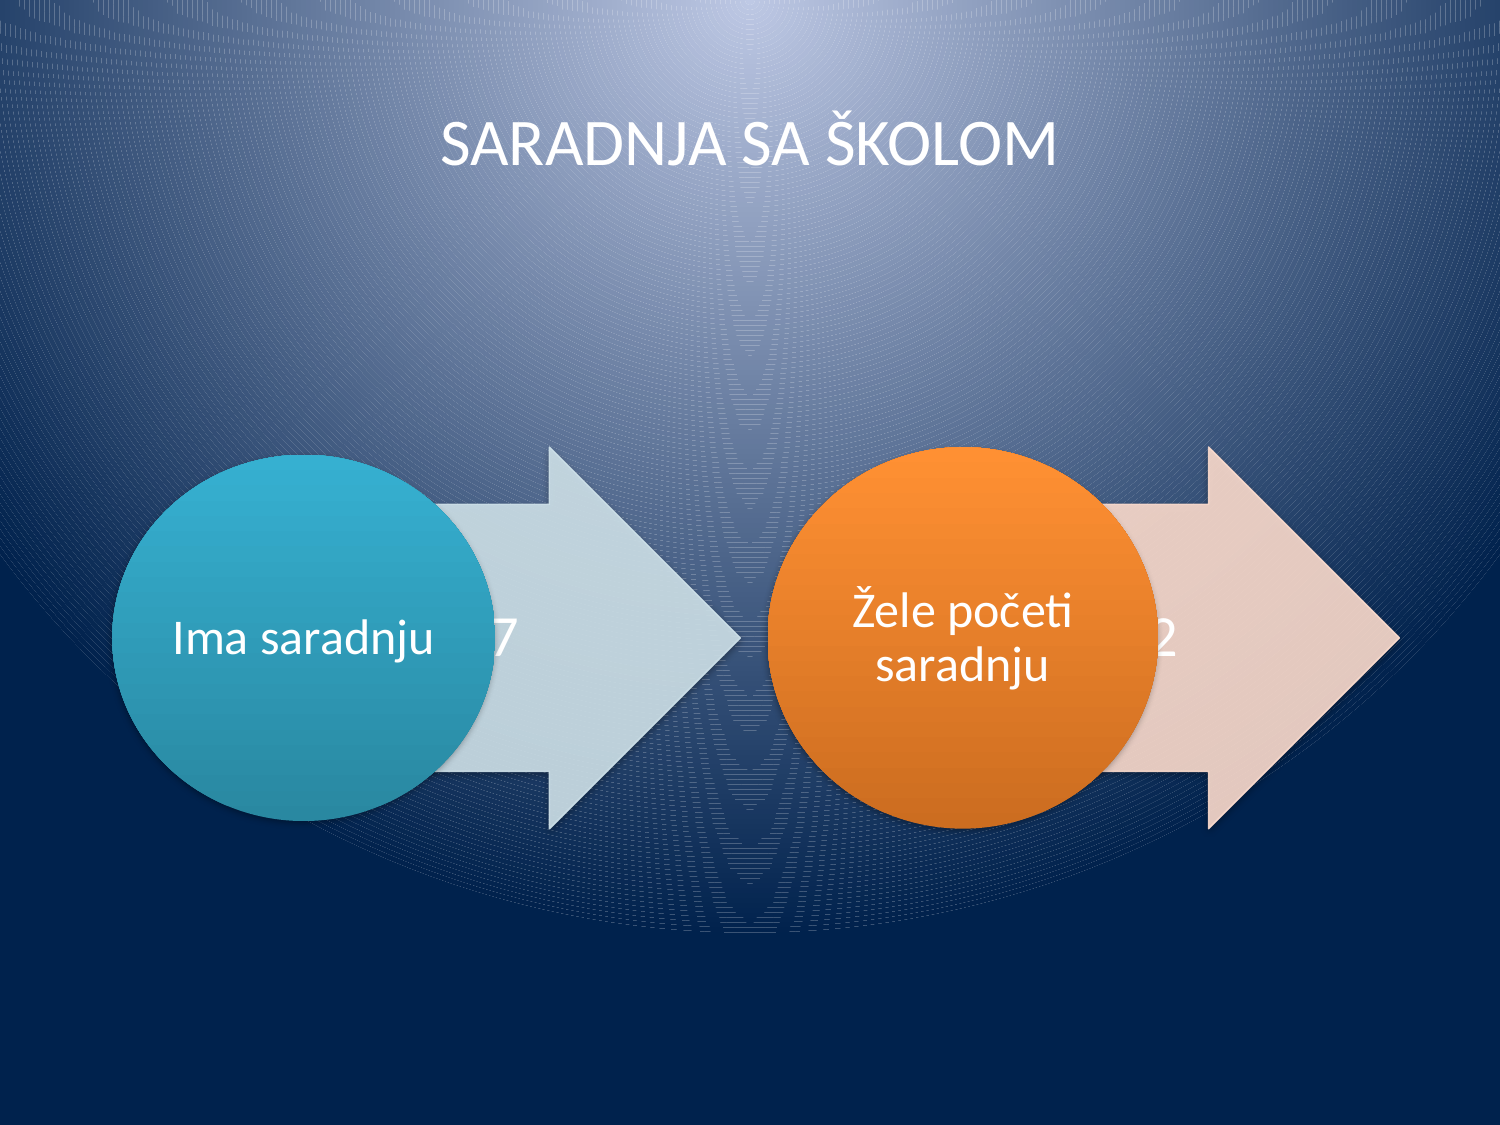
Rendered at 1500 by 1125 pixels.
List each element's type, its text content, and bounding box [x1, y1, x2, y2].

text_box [111, 228, 1400, 1048]
title SARADNJA SA ŠKOLOM [75, 45, 1425, 233]
